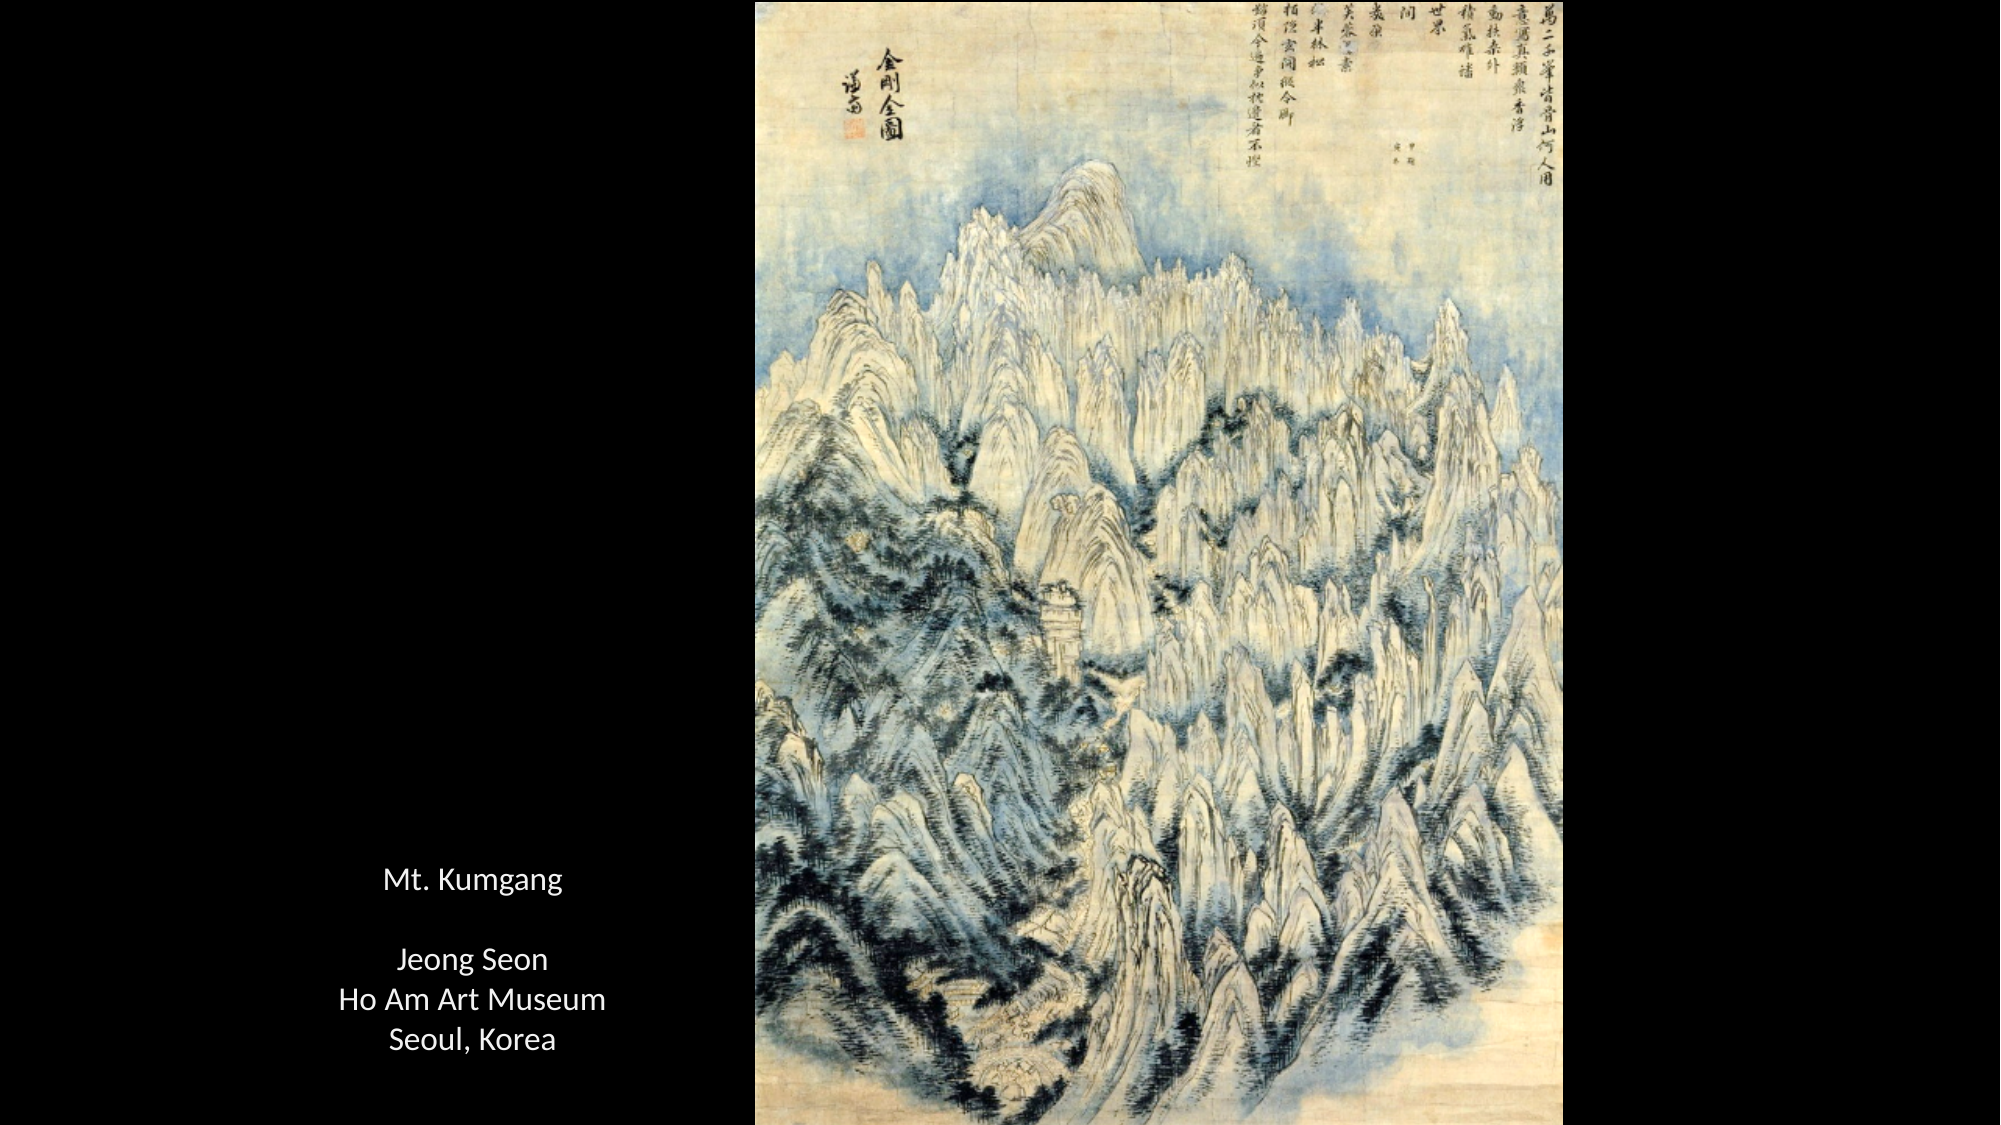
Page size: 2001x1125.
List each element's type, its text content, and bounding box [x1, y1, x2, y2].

text_box Mt. Kumgang Jeong Seon Ho Am Art Museum Seoul, Korea [247, 849, 698, 1065]
picture [755, 1, 1563, 1125]
